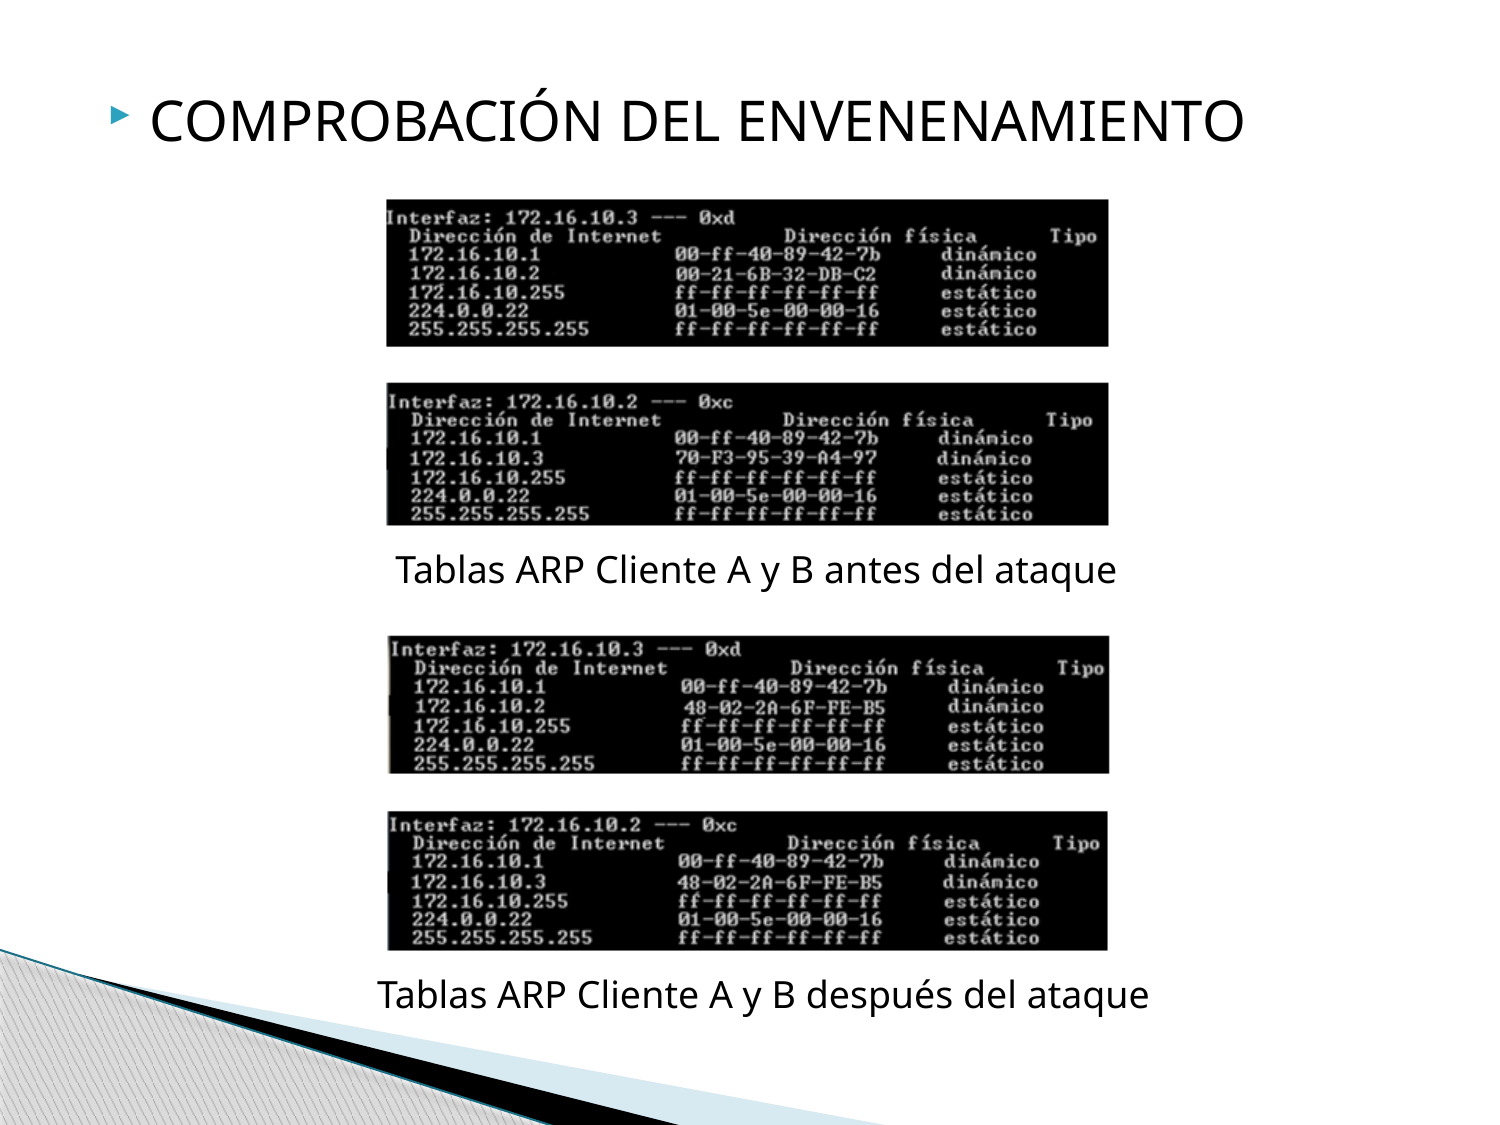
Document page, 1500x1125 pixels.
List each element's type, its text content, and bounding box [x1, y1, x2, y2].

picture [383, 633, 1111, 954]
list COMPROBACIÓN DEL ENVENENAMIENTO [75, 78, 1425, 986]
picture [371, 184, 1115, 532]
text_box Tablas ARP Cliente A y B después del ataque [362, 964, 1166, 1024]
text_box Tablas ARP Cliente A y B antes del ataque [380, 538, 1134, 599]
